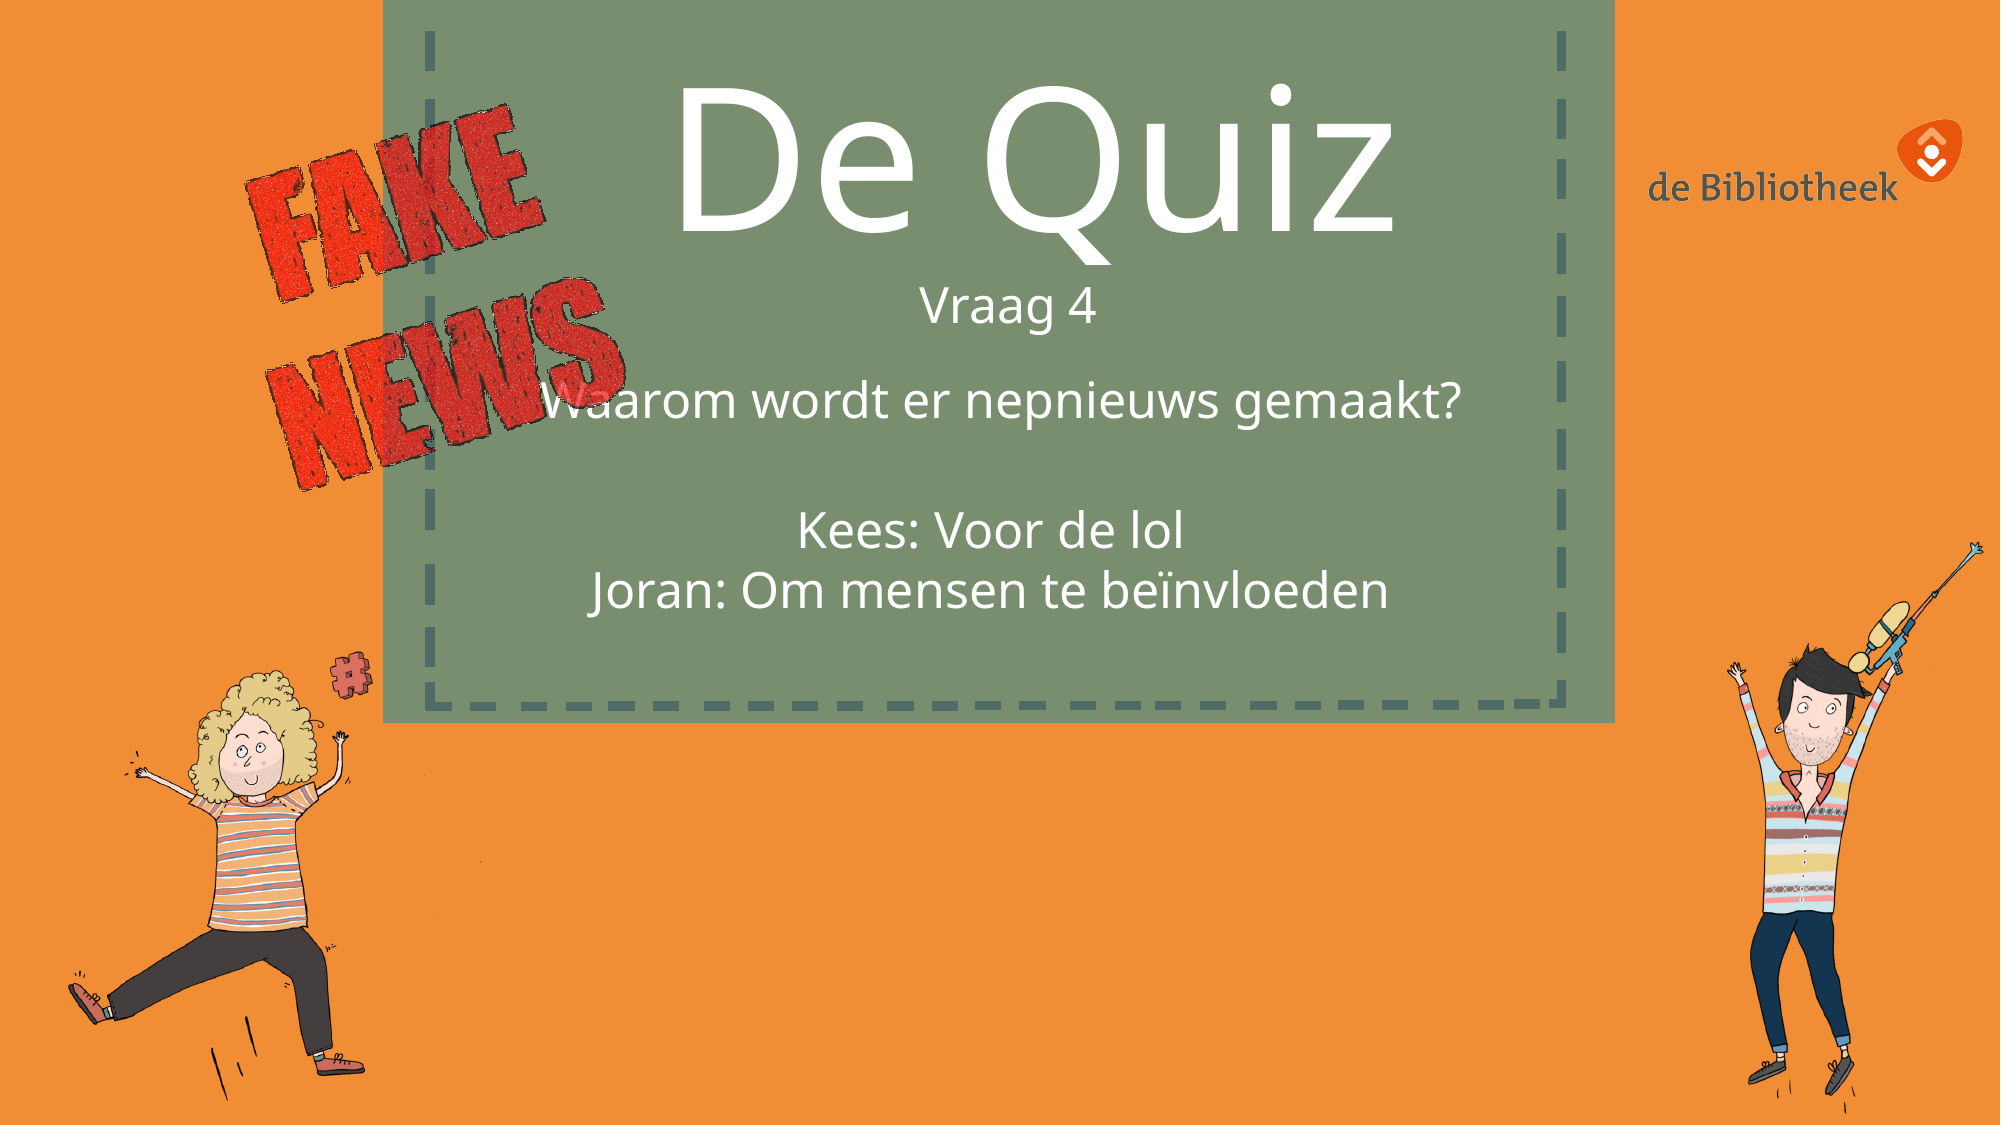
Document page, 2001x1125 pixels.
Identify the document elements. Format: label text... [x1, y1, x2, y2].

picture [1545, 382, 2001, 1125]
text_box [383, 0, 1615, 723]
text_box Vraag 4 [905, 265, 1113, 341]
picture [0, 556, 622, 1125]
text_box Kees: Voor de lol Joran: Om mensen te beïnvloeden [576, 490, 1406, 626]
text_box Waarom wordt er nepnieuws gemaakt? [696, 361, 1478, 436]
picture [1619, 20, 1993, 300]
text_box De Quiz [649, 23, 1416, 279]
picture [198, 85, 696, 510]
